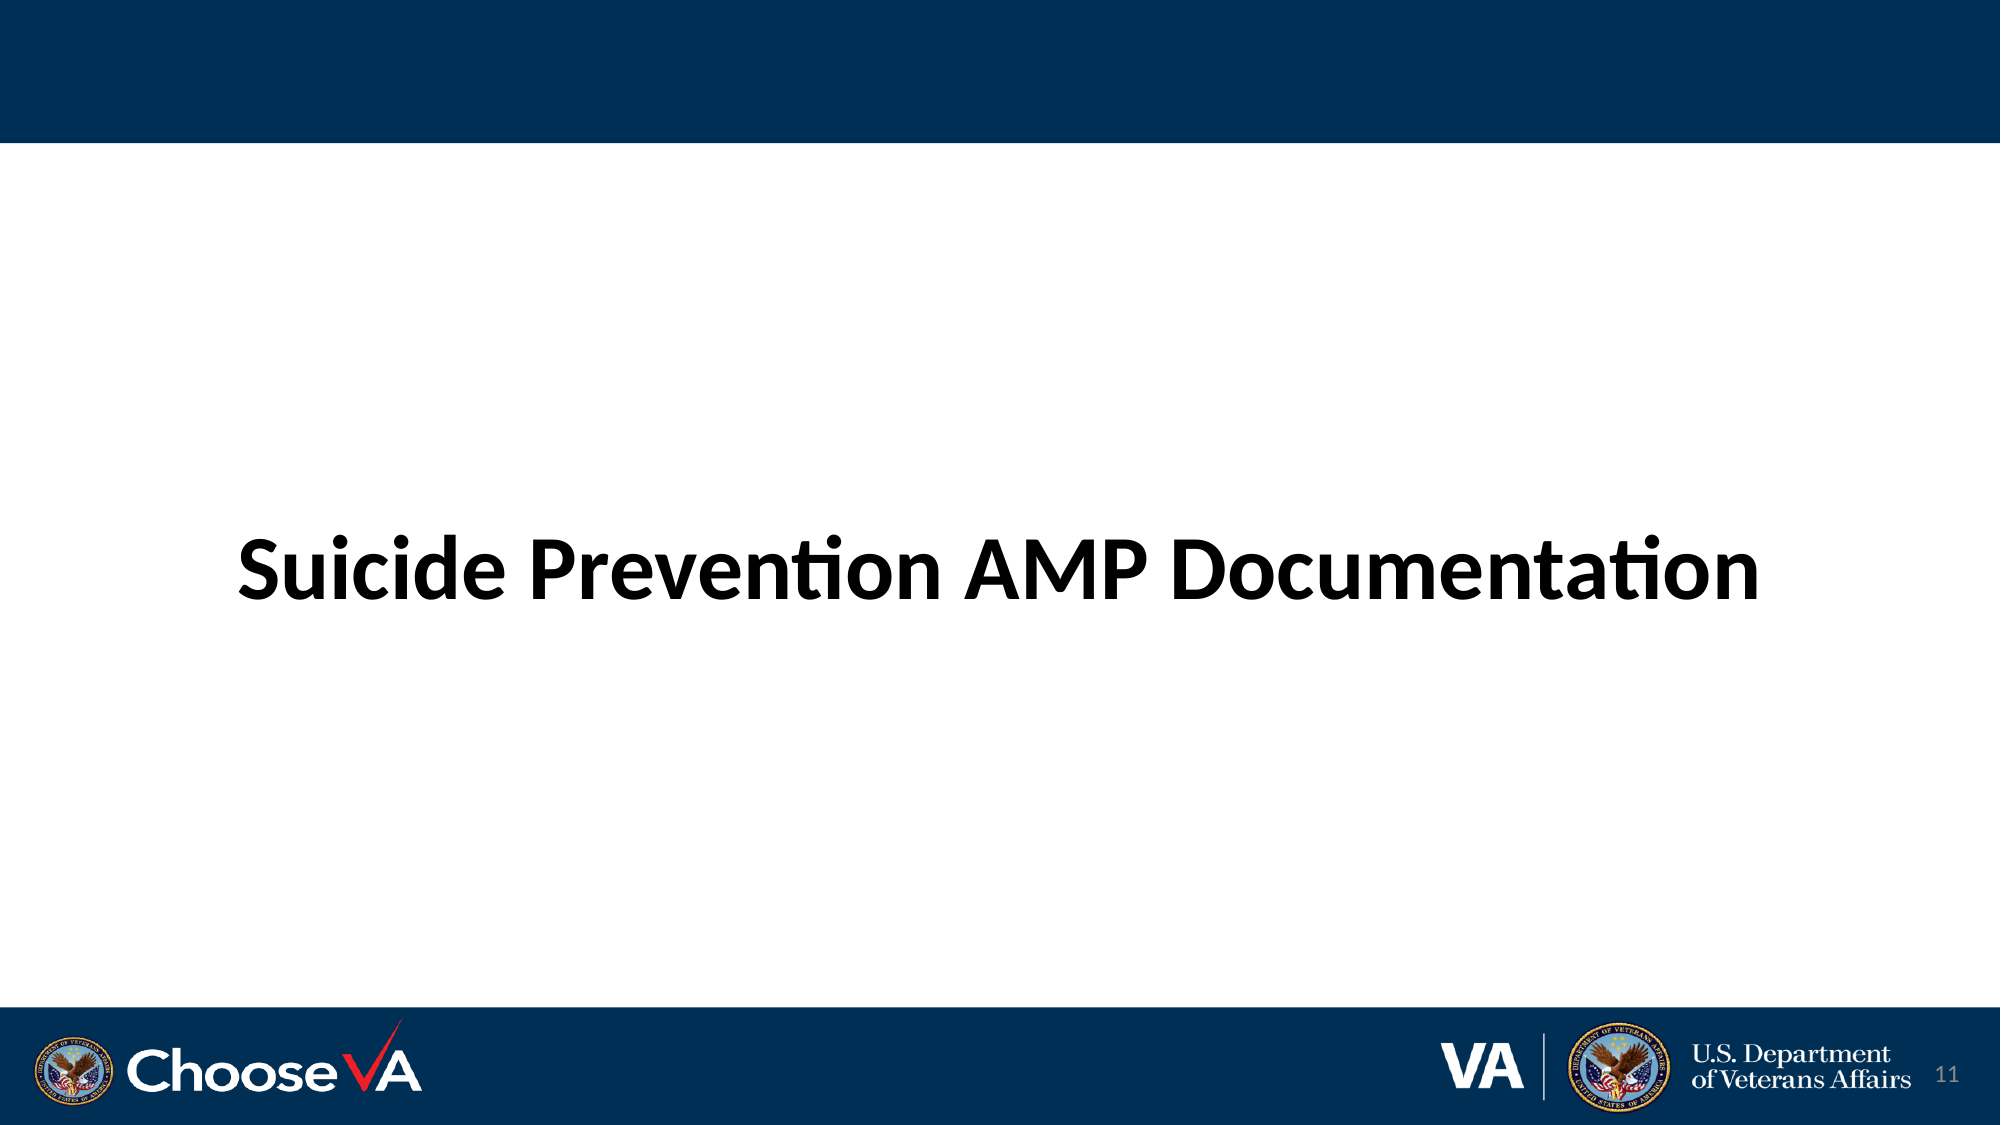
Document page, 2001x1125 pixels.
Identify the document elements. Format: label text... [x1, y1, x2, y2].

list Suicide Prevention AMP Documentation [137, 205, 1863, 920]
slide_number 11 [1524, 1042, 1975, 1103]
picture [33, 1015, 422, 1106]
picture [1434, 1014, 1917, 1120]
